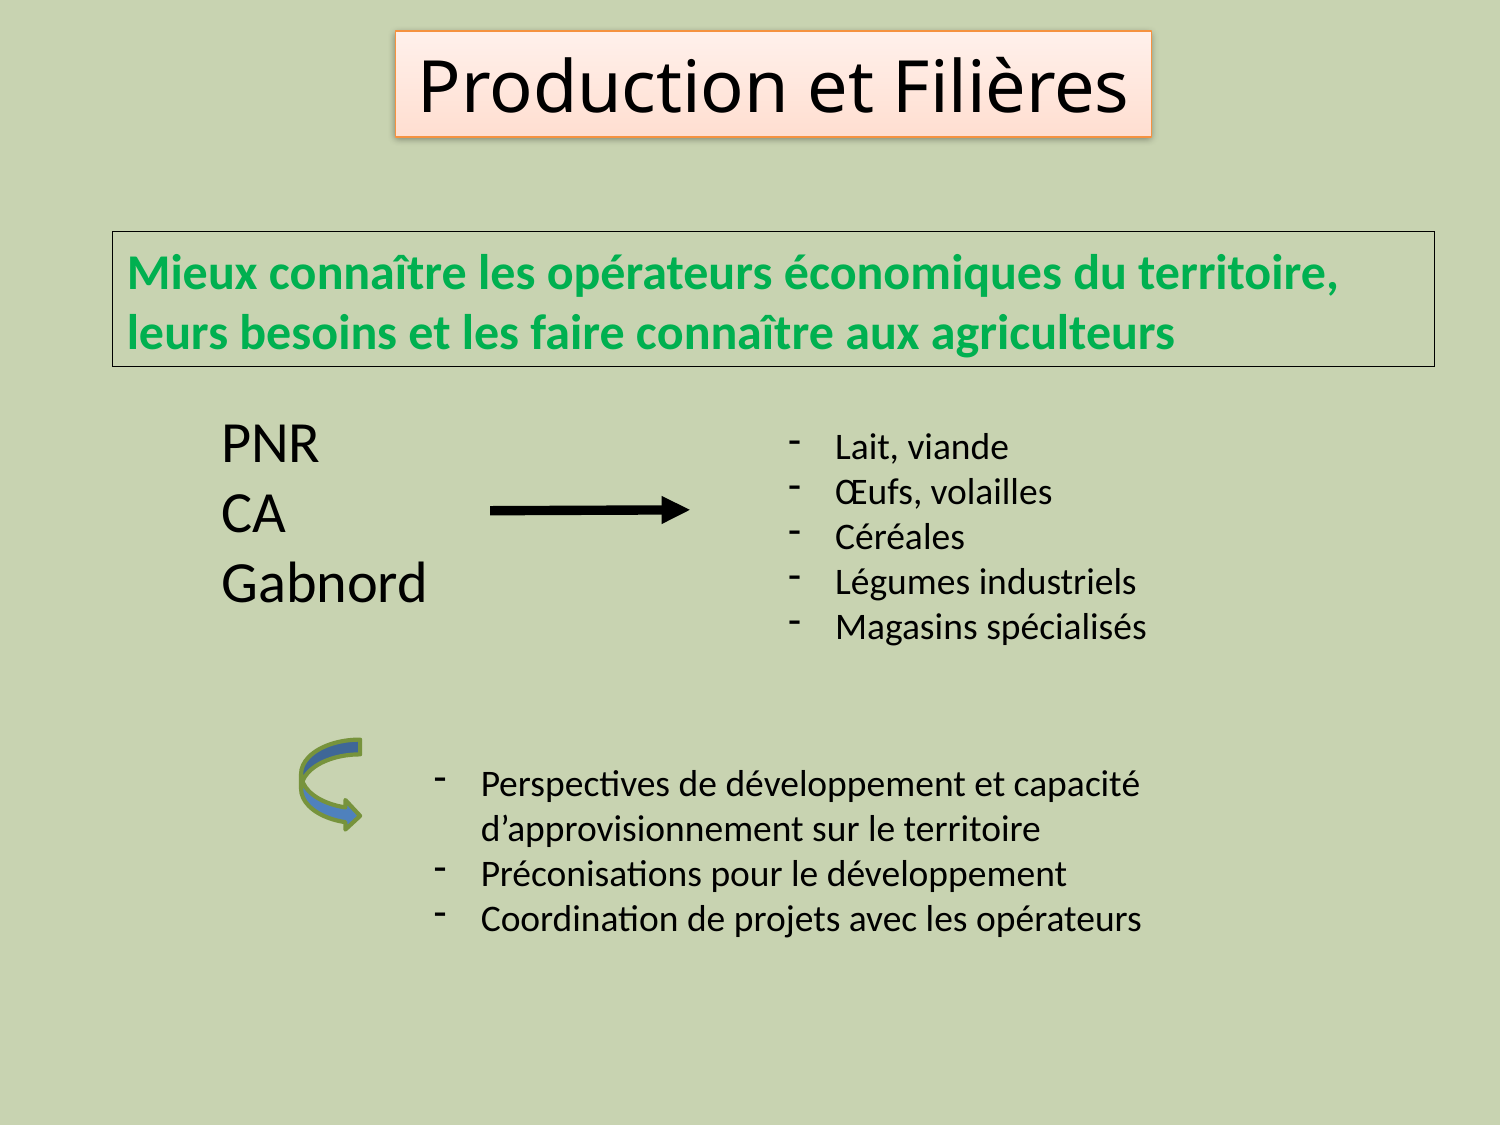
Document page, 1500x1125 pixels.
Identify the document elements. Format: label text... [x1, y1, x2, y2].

text_box Perspectives de développement et capacité d’approvisionnement sur le territoire Préconisations pour le développement Coordination de projets avec les opérateurs [419, 751, 1199, 992]
text_box PNR CA Gabnord [206, 397, 544, 622]
title Production et Filières [395, 30, 1152, 138]
text_box [298, 737, 363, 832]
text_box Mieux connaître les opérateurs économiques du territoire, leurs besoins et les faire connaître aux agriculteurs [112, 231, 1435, 367]
text_box Lait, viande Œufs, volailles Céréales Légumes industriels Magasins spécialisés [773, 414, 1247, 700]
